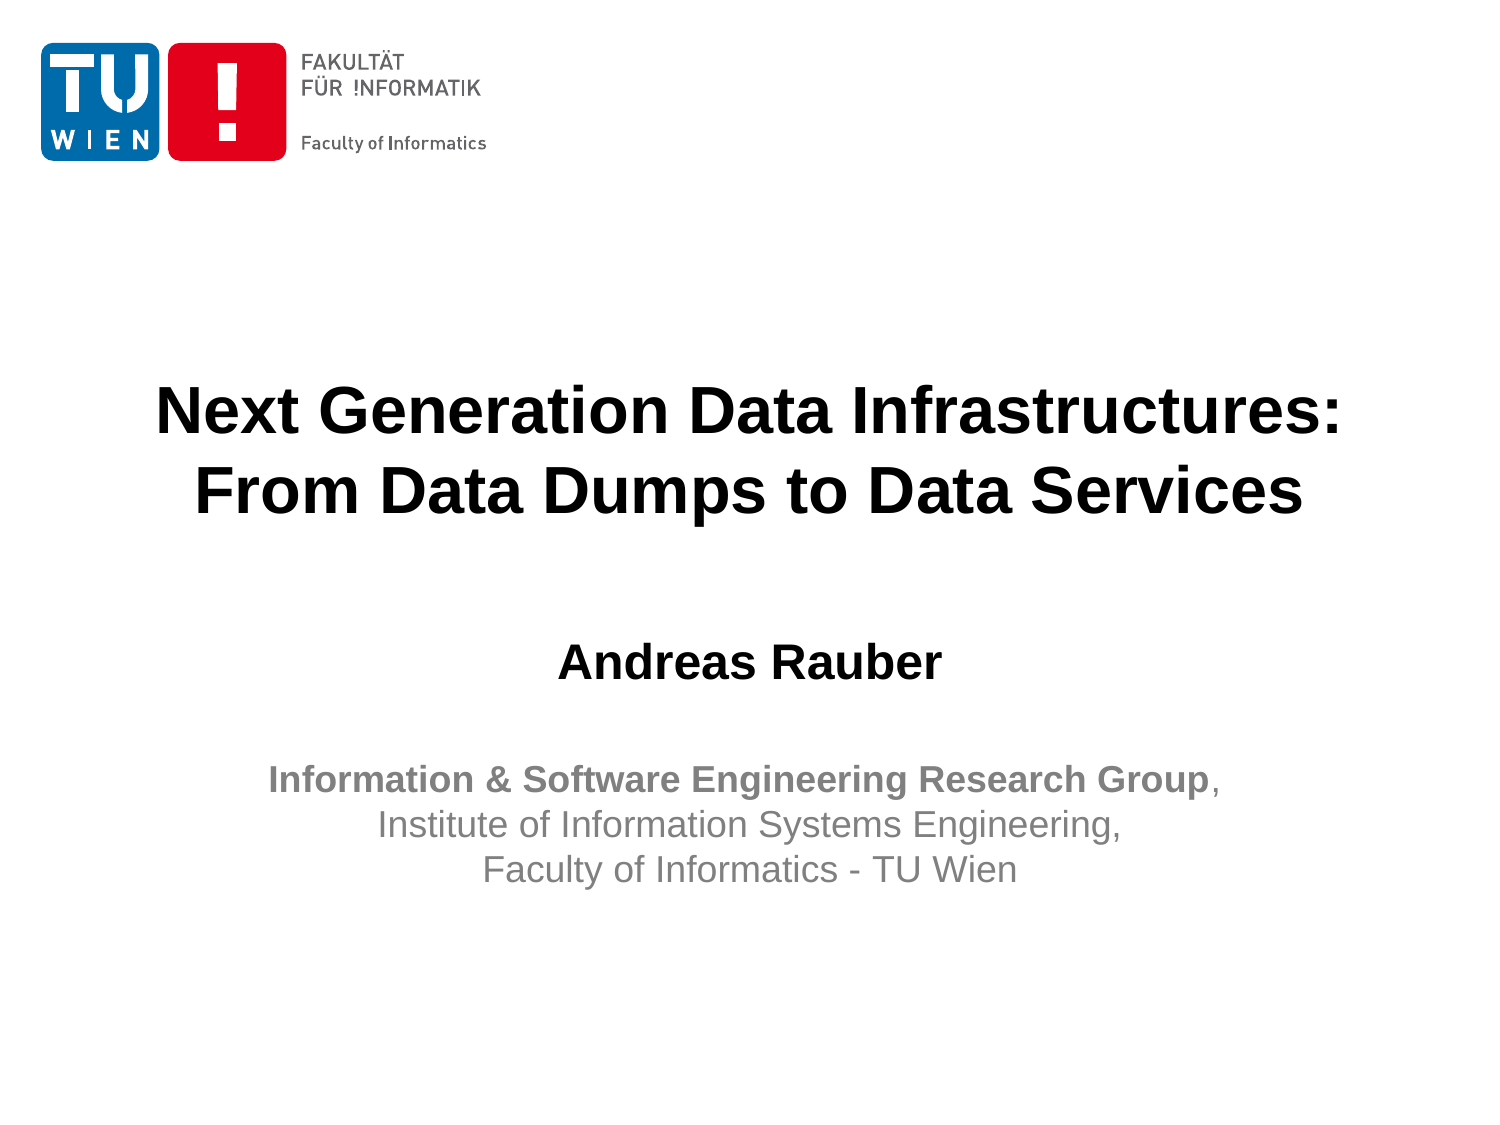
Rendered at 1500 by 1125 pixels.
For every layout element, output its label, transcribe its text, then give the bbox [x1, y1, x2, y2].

title Next Generation Data Infrastructures: From Data Dumps to Data Services [0, 326, 1500, 568]
subtitle Andreas Rauber Information & Software Engineering Research Group, Institute of Information Systems Engineering, Faculty of Informatics - TU Wien [135, 621, 1365, 1012]
